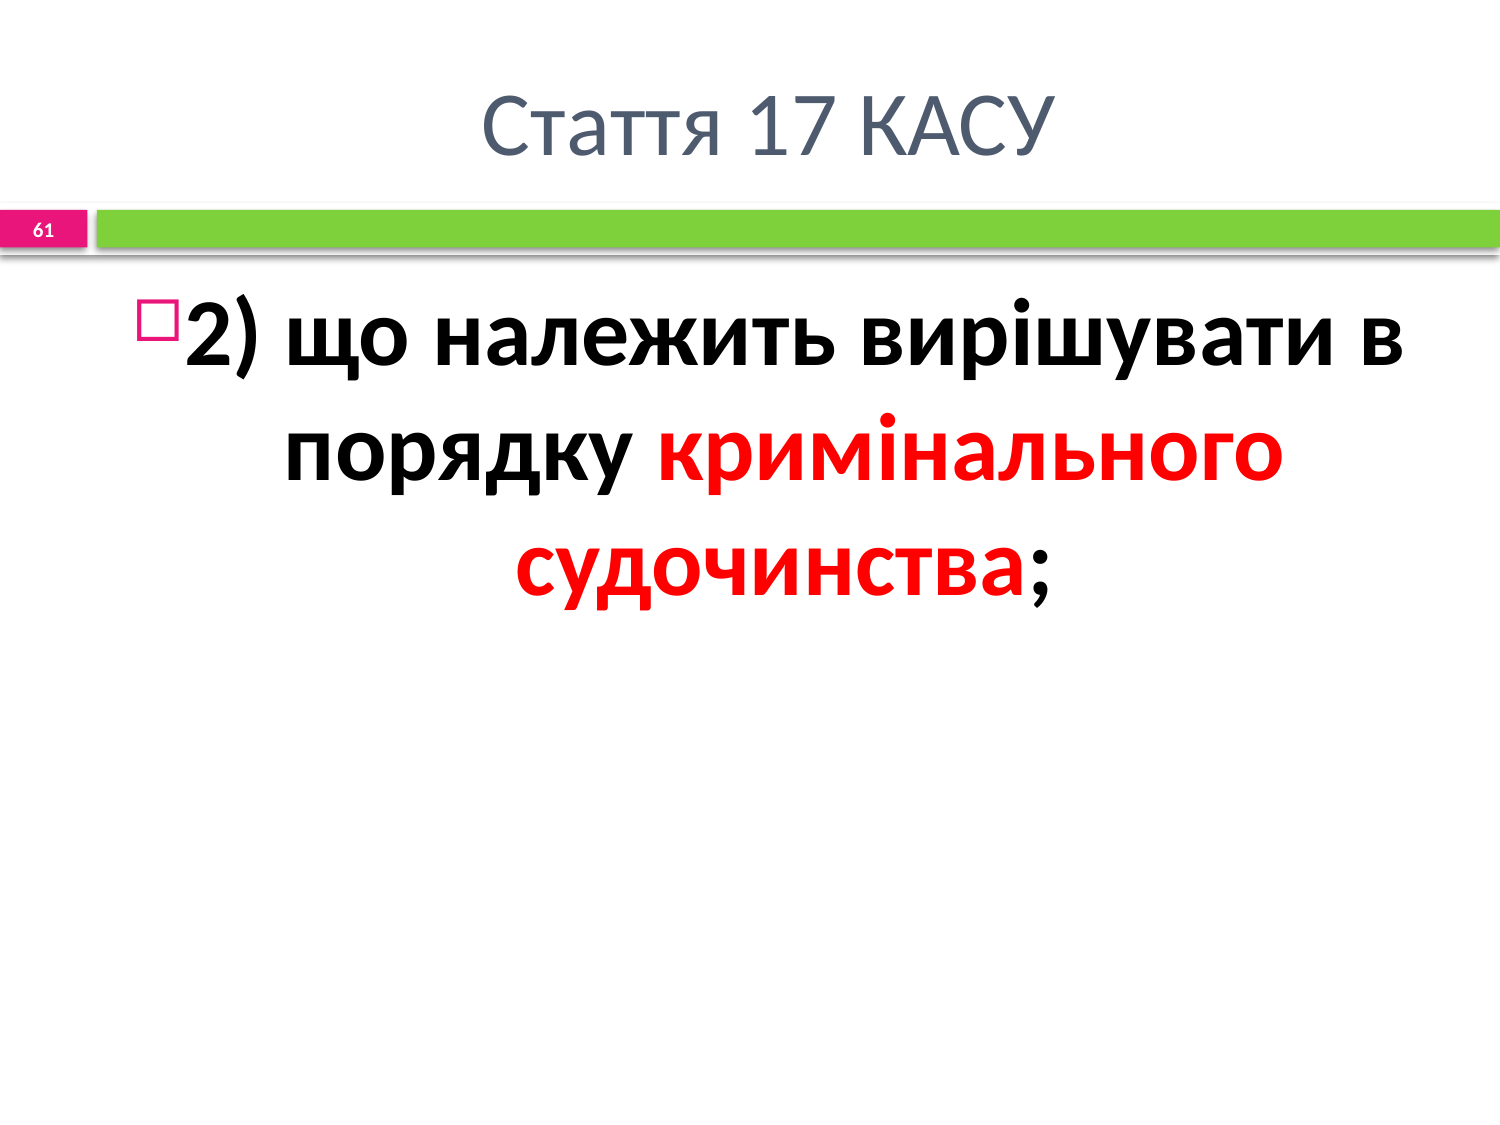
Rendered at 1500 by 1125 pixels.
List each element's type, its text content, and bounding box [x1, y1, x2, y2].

slide_number 61 [0, 208, 88, 249]
list 2) що належить вирішувати в порядку кримінального судочинства; [100, 262, 1439, 1006]
title Стаття 17 КАСУ [100, 37, 1439, 201]
